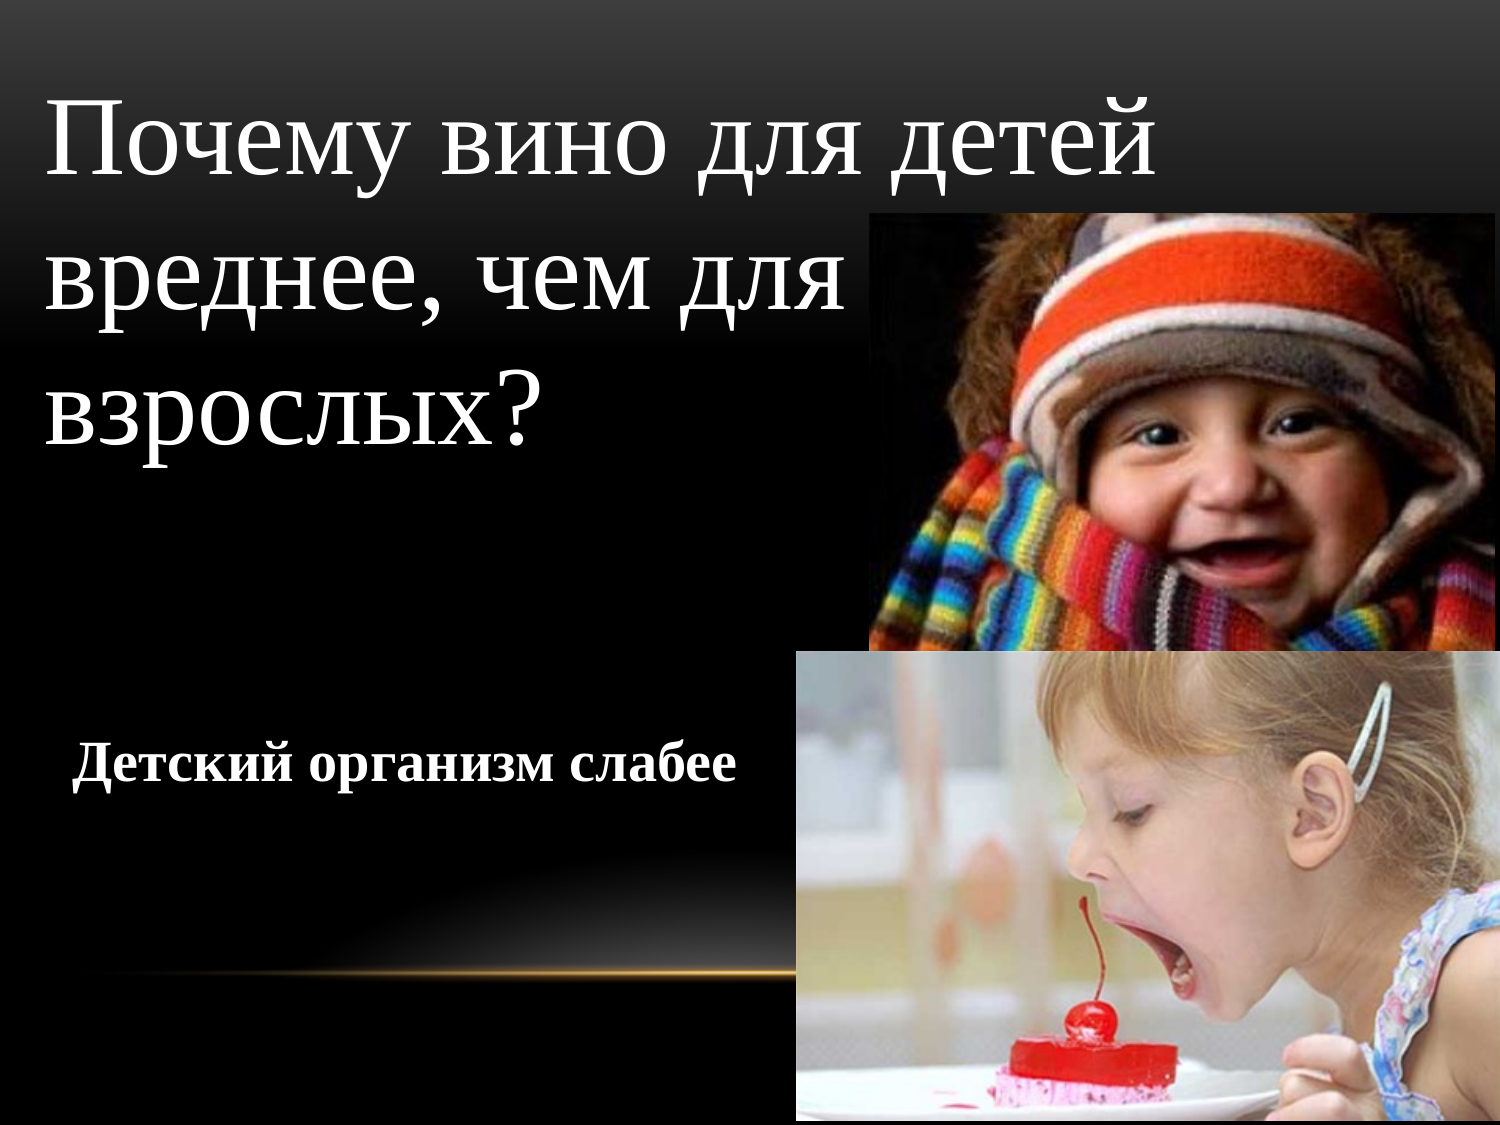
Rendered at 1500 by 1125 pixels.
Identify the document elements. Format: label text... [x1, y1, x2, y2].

picture [0, 0, 1500, 1125]
text_box Почему вино для детей вреднее, чем для взрослых? [29, 54, 1388, 475]
text_box Детский организм слабее [57, 716, 753, 801]
